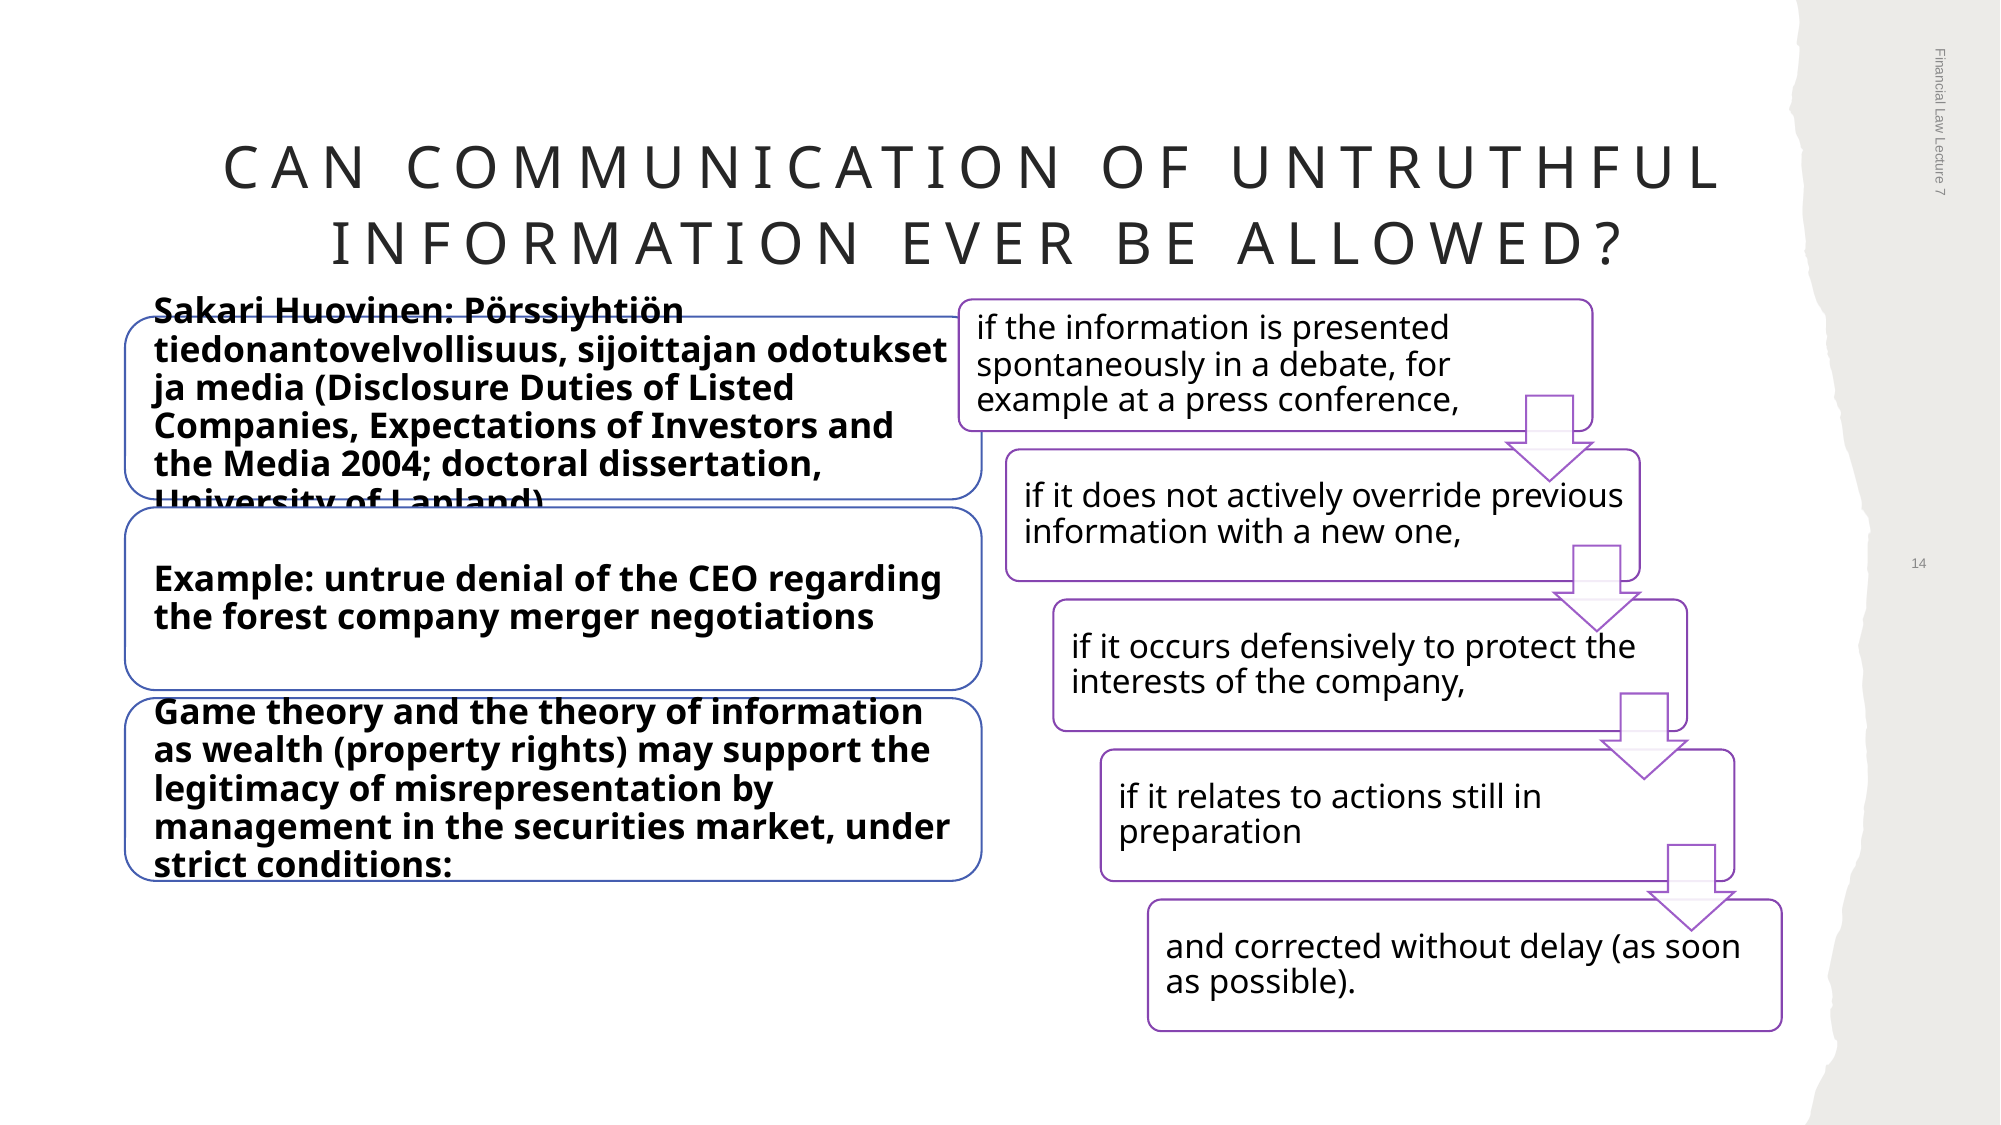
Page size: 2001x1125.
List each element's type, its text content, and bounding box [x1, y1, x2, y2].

text_box [982, 259, 1654, 299]
picture [1789, 0, 2000, 1125]
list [124, 259, 982, 939]
slide_number 14 [1896, 514, 1986, 610]
footer Financial Law Lecture 7 [1911, 33, 1972, 489]
title Can communication of untruthful information ever be allowed? [172, 99, 1782, 299]
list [958, 299, 1782, 1032]
